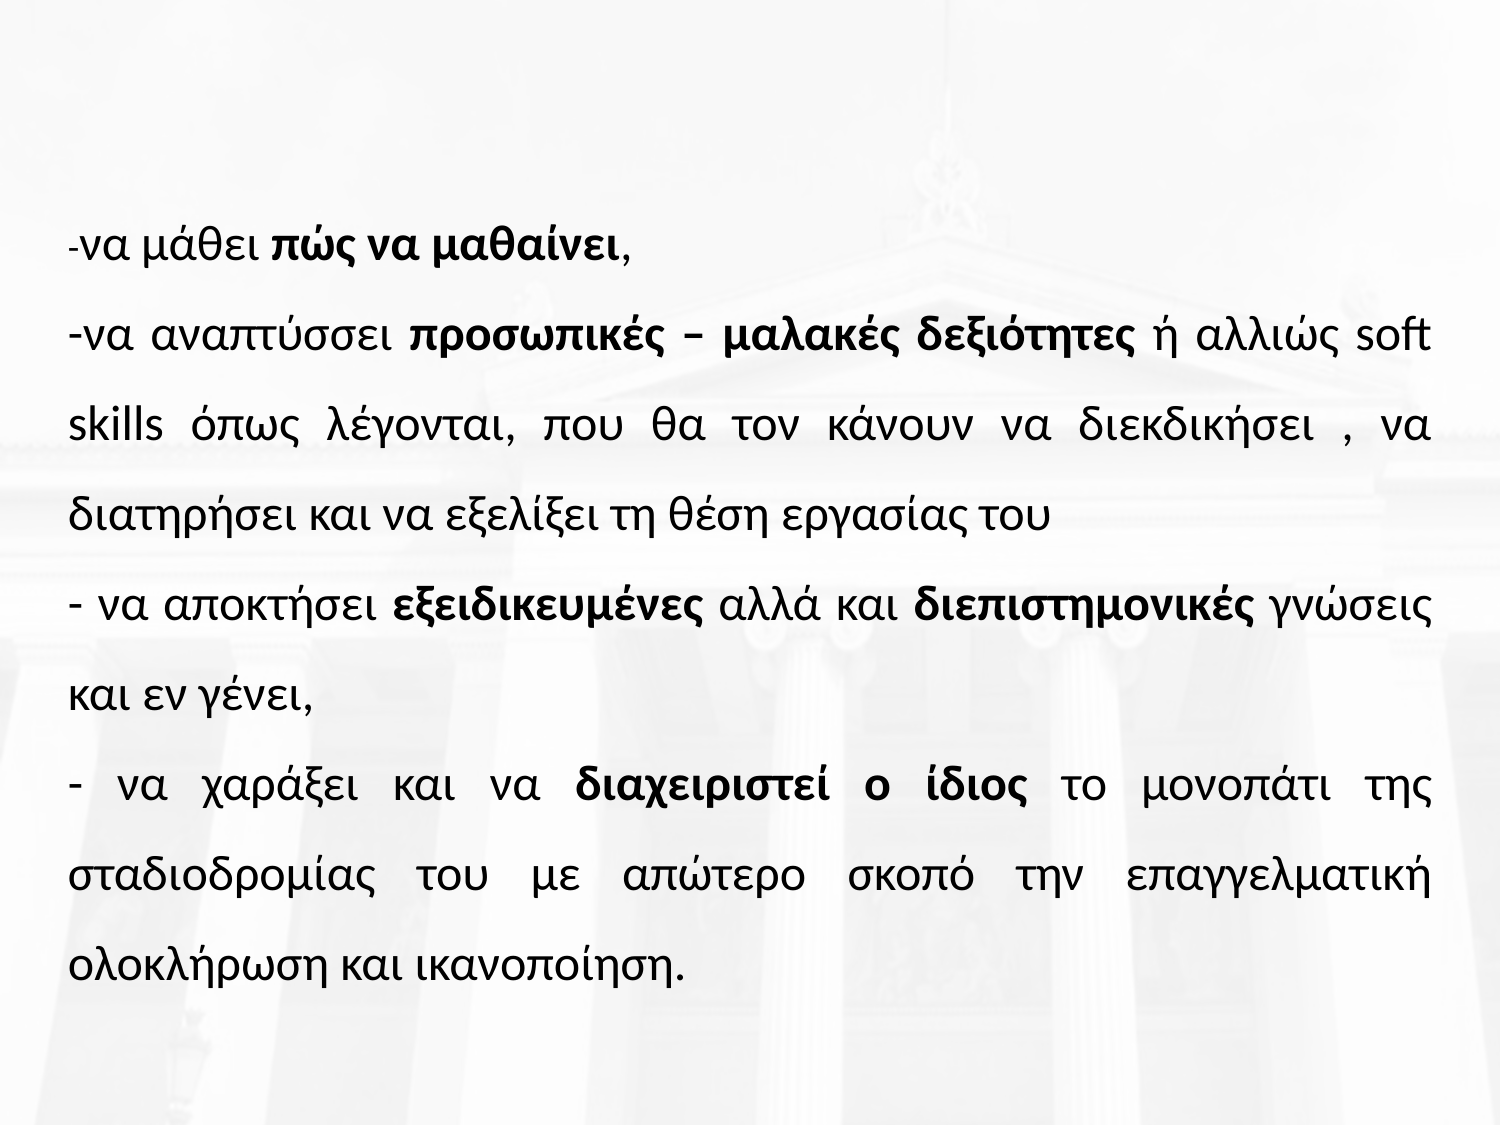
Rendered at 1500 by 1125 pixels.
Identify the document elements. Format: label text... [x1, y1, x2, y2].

text_box -να μάθει πώς να μαθαίνει, -να αναπτύσσει προσωπικές – μαλακές δεξιότητες ή αλλιώς soft skills όπως λέγονται, που θα τον κάνουν να διεκδικήσει , να διατηρήσει και να εξελίξει τη θέση εργασίας του - να αποκτήσει εξειδικευμένες αλλά και διεπιστημονικές γνώσεις και εν γένει, - να χαράξει και να διαχειριστεί ο ίδιος το μονοπάτι της σταδιοδρομίας του με απώτερο σκοπό την επαγγελματική ολοκλήρωση και ικανοποίηση. [53, 172, 1447, 998]
